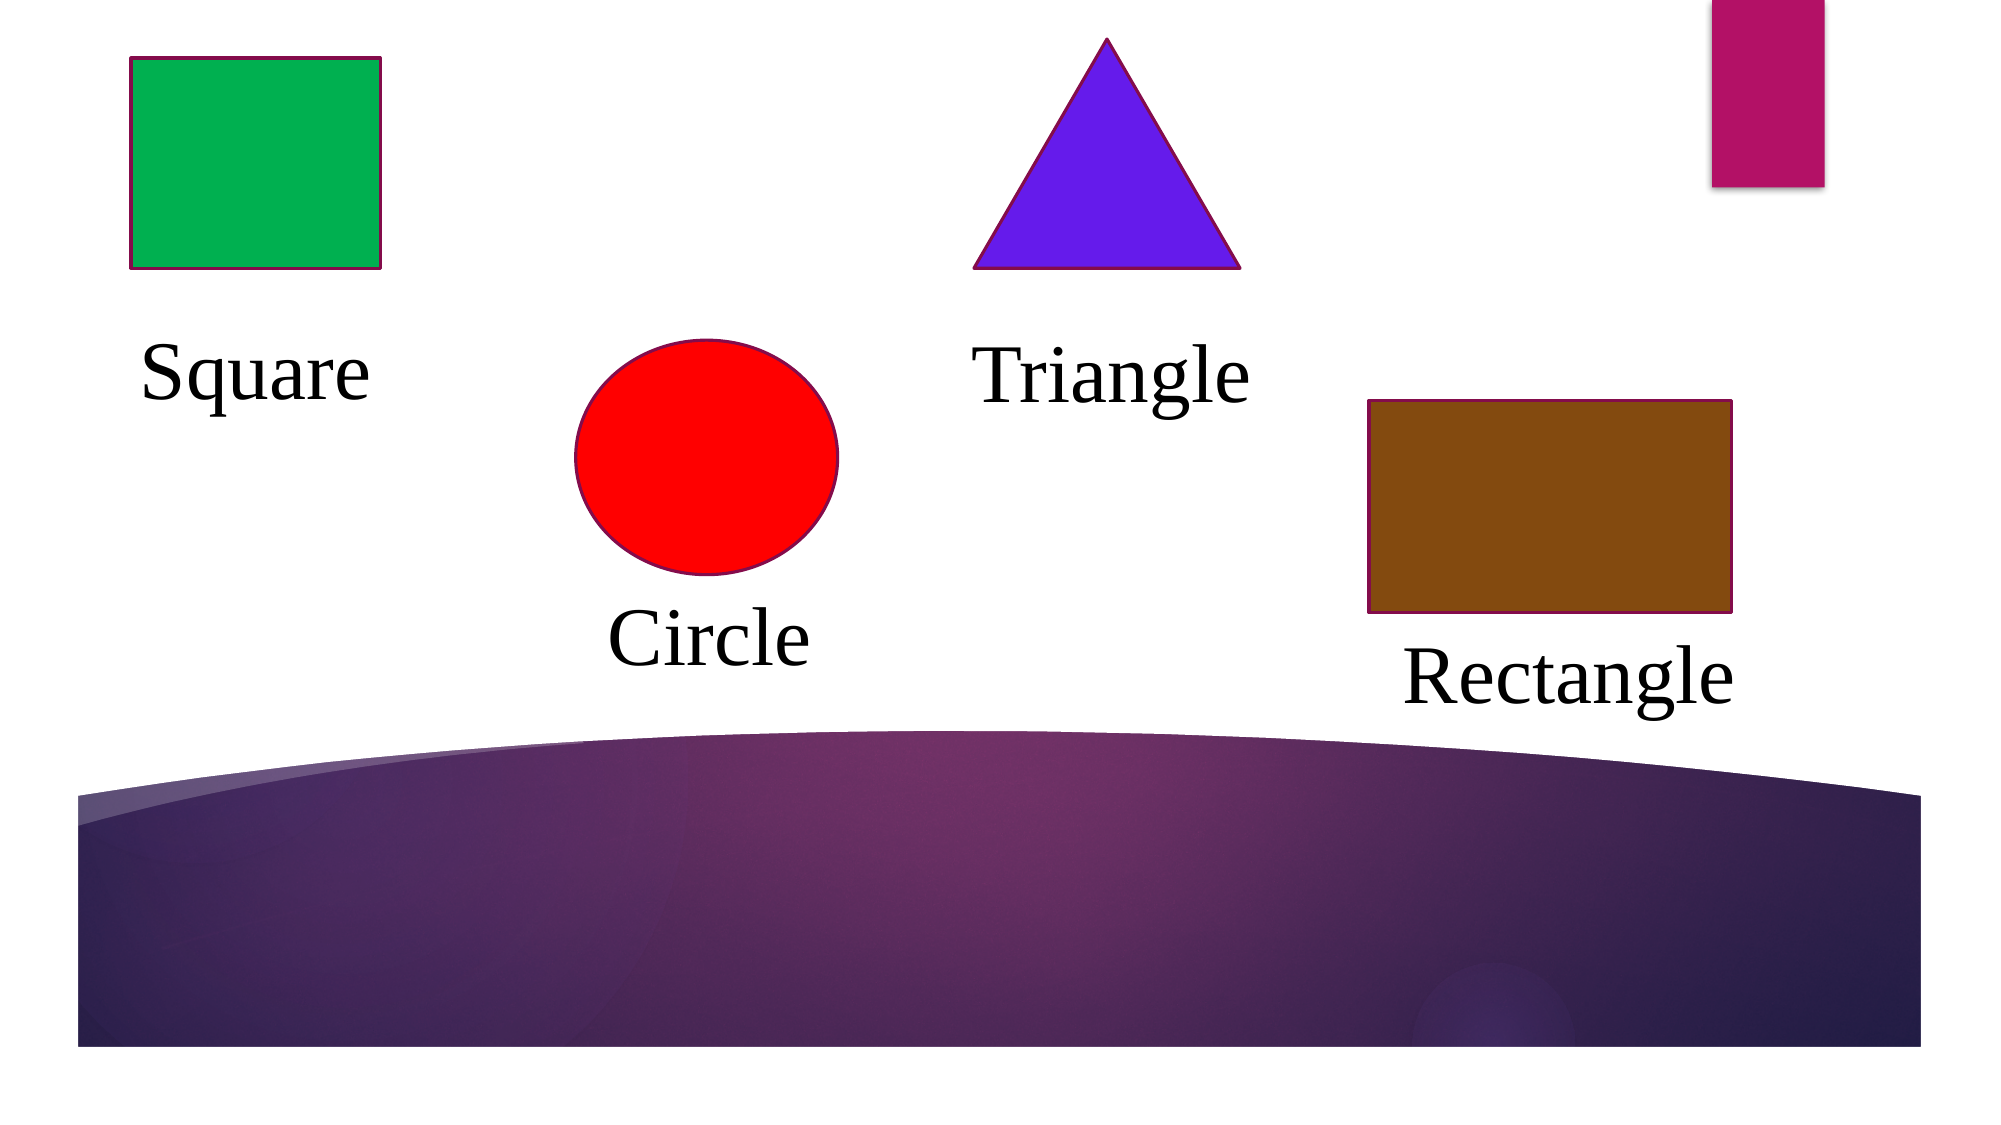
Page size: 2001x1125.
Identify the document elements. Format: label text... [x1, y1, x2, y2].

text_box Circle [592, 574, 827, 690]
text_box Square [124, 309, 387, 425]
text_box [574, 338, 840, 574]
text_box [129, 56, 382, 270]
text_box [1367, 399, 1733, 614]
text_box Rectangle [1387, 612, 1752, 728]
text_box [972, 37, 1242, 270]
text_box Triangle [956, 311, 1267, 427]
